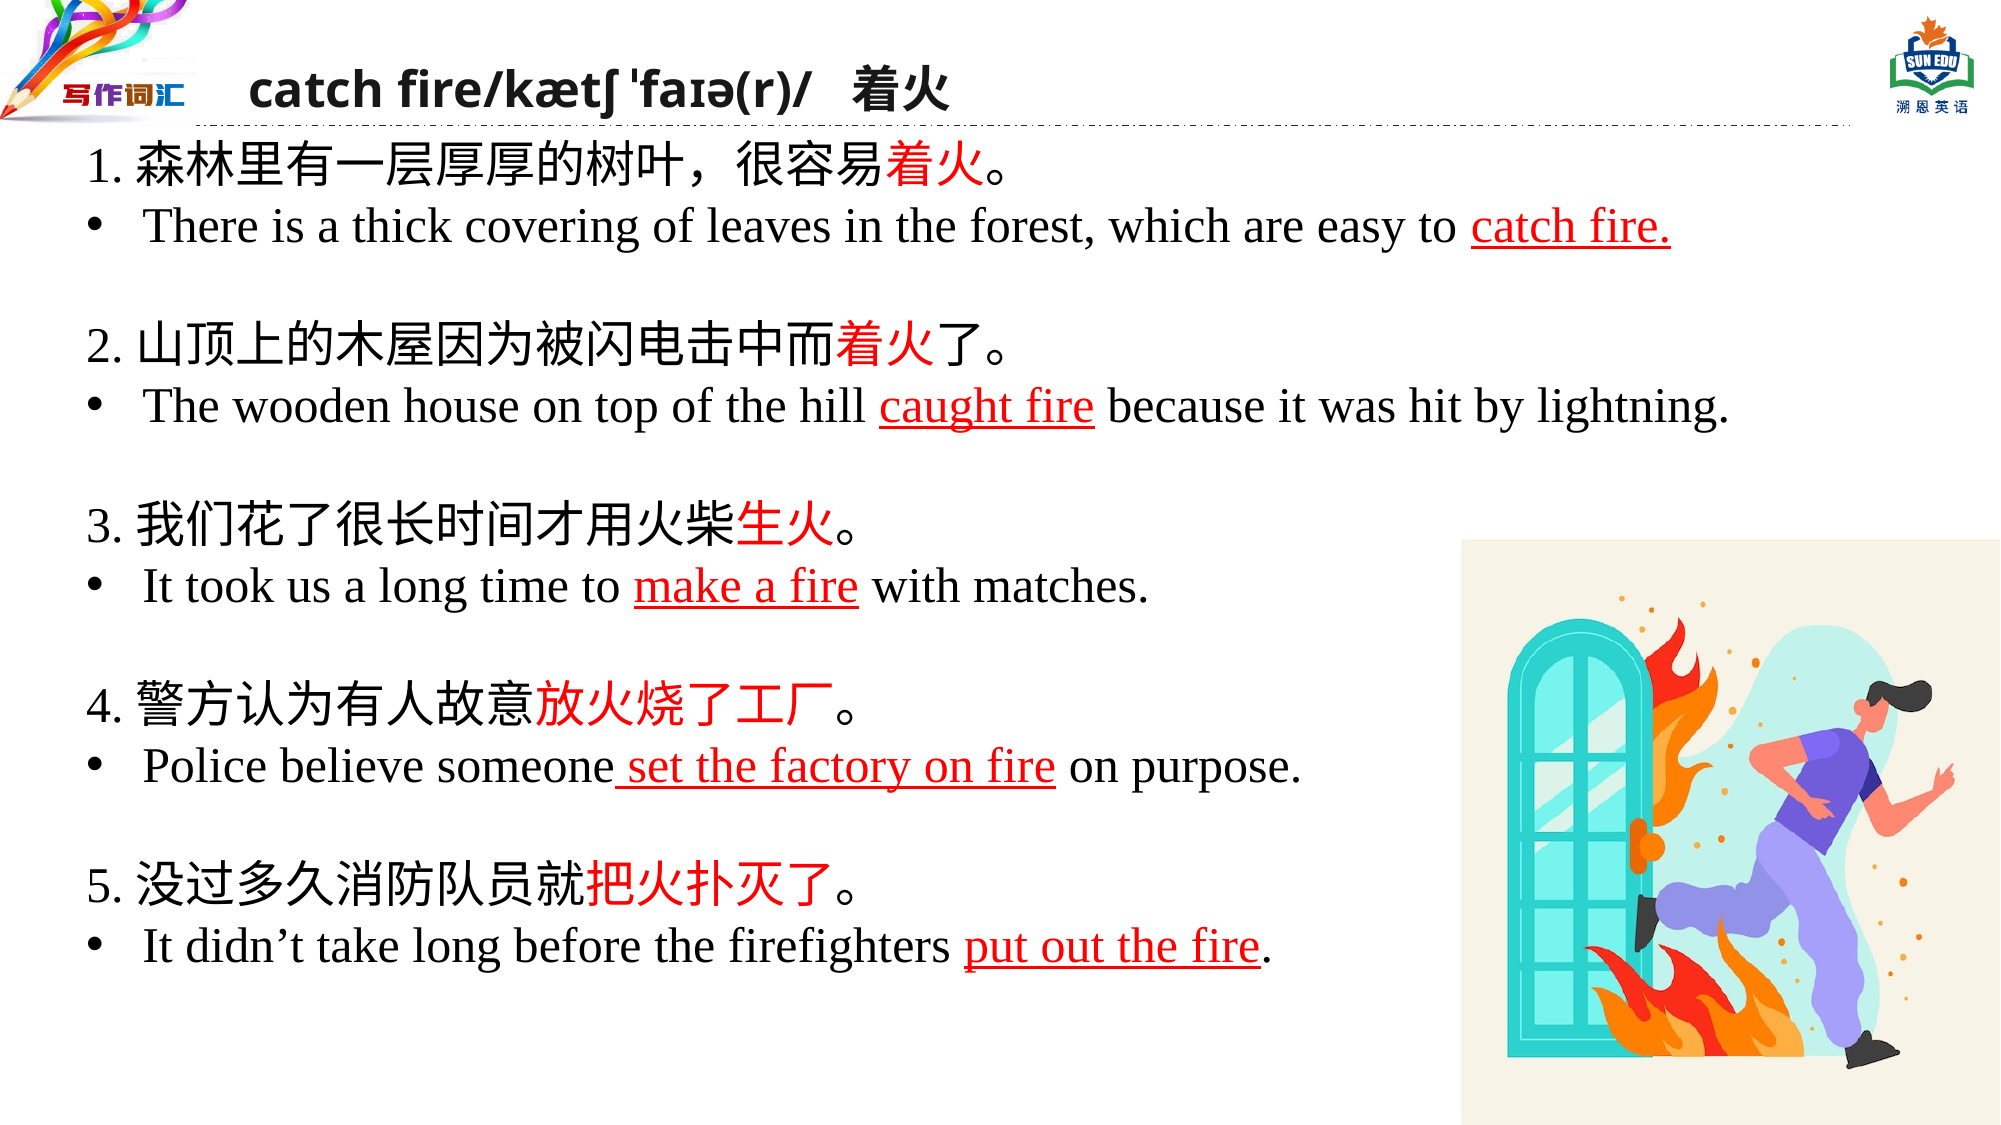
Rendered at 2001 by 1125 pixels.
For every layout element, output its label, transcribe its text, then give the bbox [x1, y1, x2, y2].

text_box catch fire/kætʃ ˈfaɪə(r)/ 着火 [233, 49, 1866, 125]
picture [1460, 538, 2000, 1125]
picture [1882, 13, 1983, 119]
text_box 1.森林里有一层厚厚的树叶，很容易着火。 There is a thick covering of leaves in the forest, which are easy to catch fire. 2.山顶上的木屋因为被闪电击中而着火了。 The wooden house on top of the hill caught fire because it was hit by lightning. 3.我们花了很长时间才用火柴生火。 It took us a long time to make a fire with matches. 4.警方认为有人故意放火烧了工厂。 Police believe someone set the factory on fire on purpose. 5.没过多久消防队员就把火扑灭了。 It didn’t take long before the firefighters put out the fire. [71, 125, 1980, 1085]
picture [0, 0, 197, 127]
